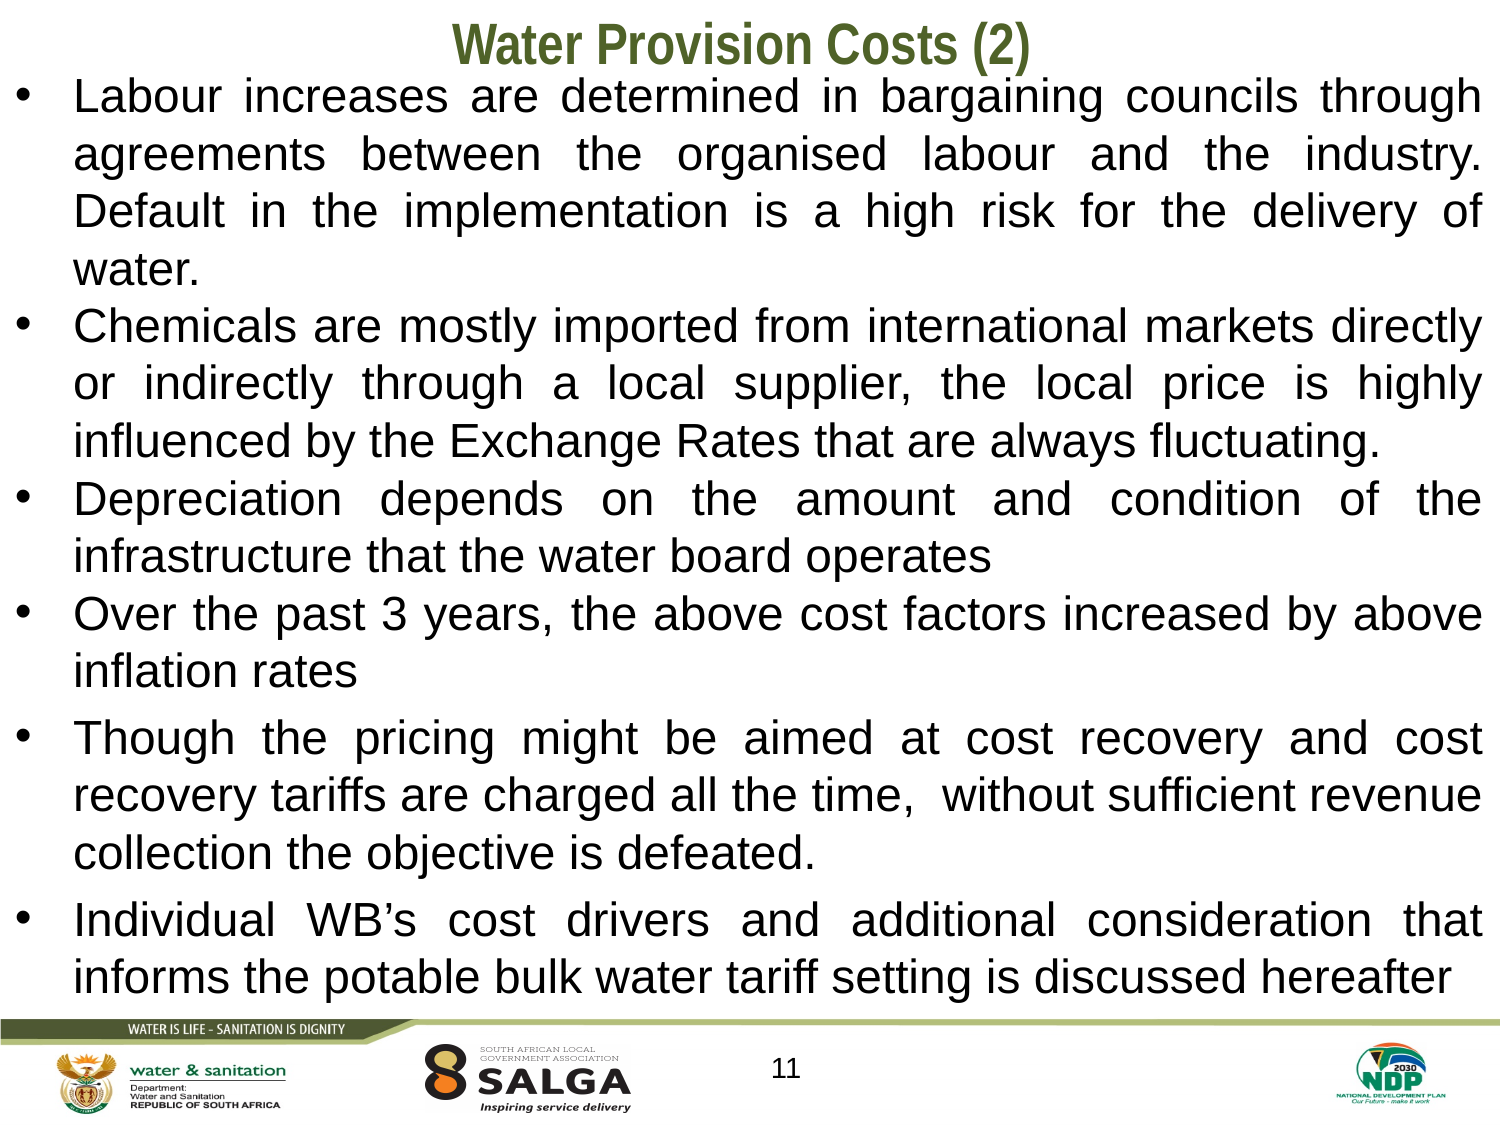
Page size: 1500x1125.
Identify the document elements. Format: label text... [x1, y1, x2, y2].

text_box Water Provision Costs (2) [0, 0, 1500, 84]
slide_number 11 [611, 1042, 962, 1102]
text_box Labour increases are determined in bargaining councils through agreements between the organised labour and the industry. Default in the implementation is a high risk for the delivery of water. Chemicals are mostly imported from international markets directly or indirectly through a local supplier, the local price is highly influenced by the Exchange Rates that are always fluctuating. Depreciation depends on the amount and condition of the infrastructure that the water board operates Over the past 3 years, the above cost factors increased by above inflation rates Though the pricing might be aimed at cost recovery and cost recovery tariffs are charged all the time, without sufficient revenue collection the objective is defeated. Individual WB’s cost drivers and additional consideration that informs the potable bulk water tariff setting is discussed hereafter [0, 84, 1500, 1008]
picture [0, 1012, 1500, 1125]
